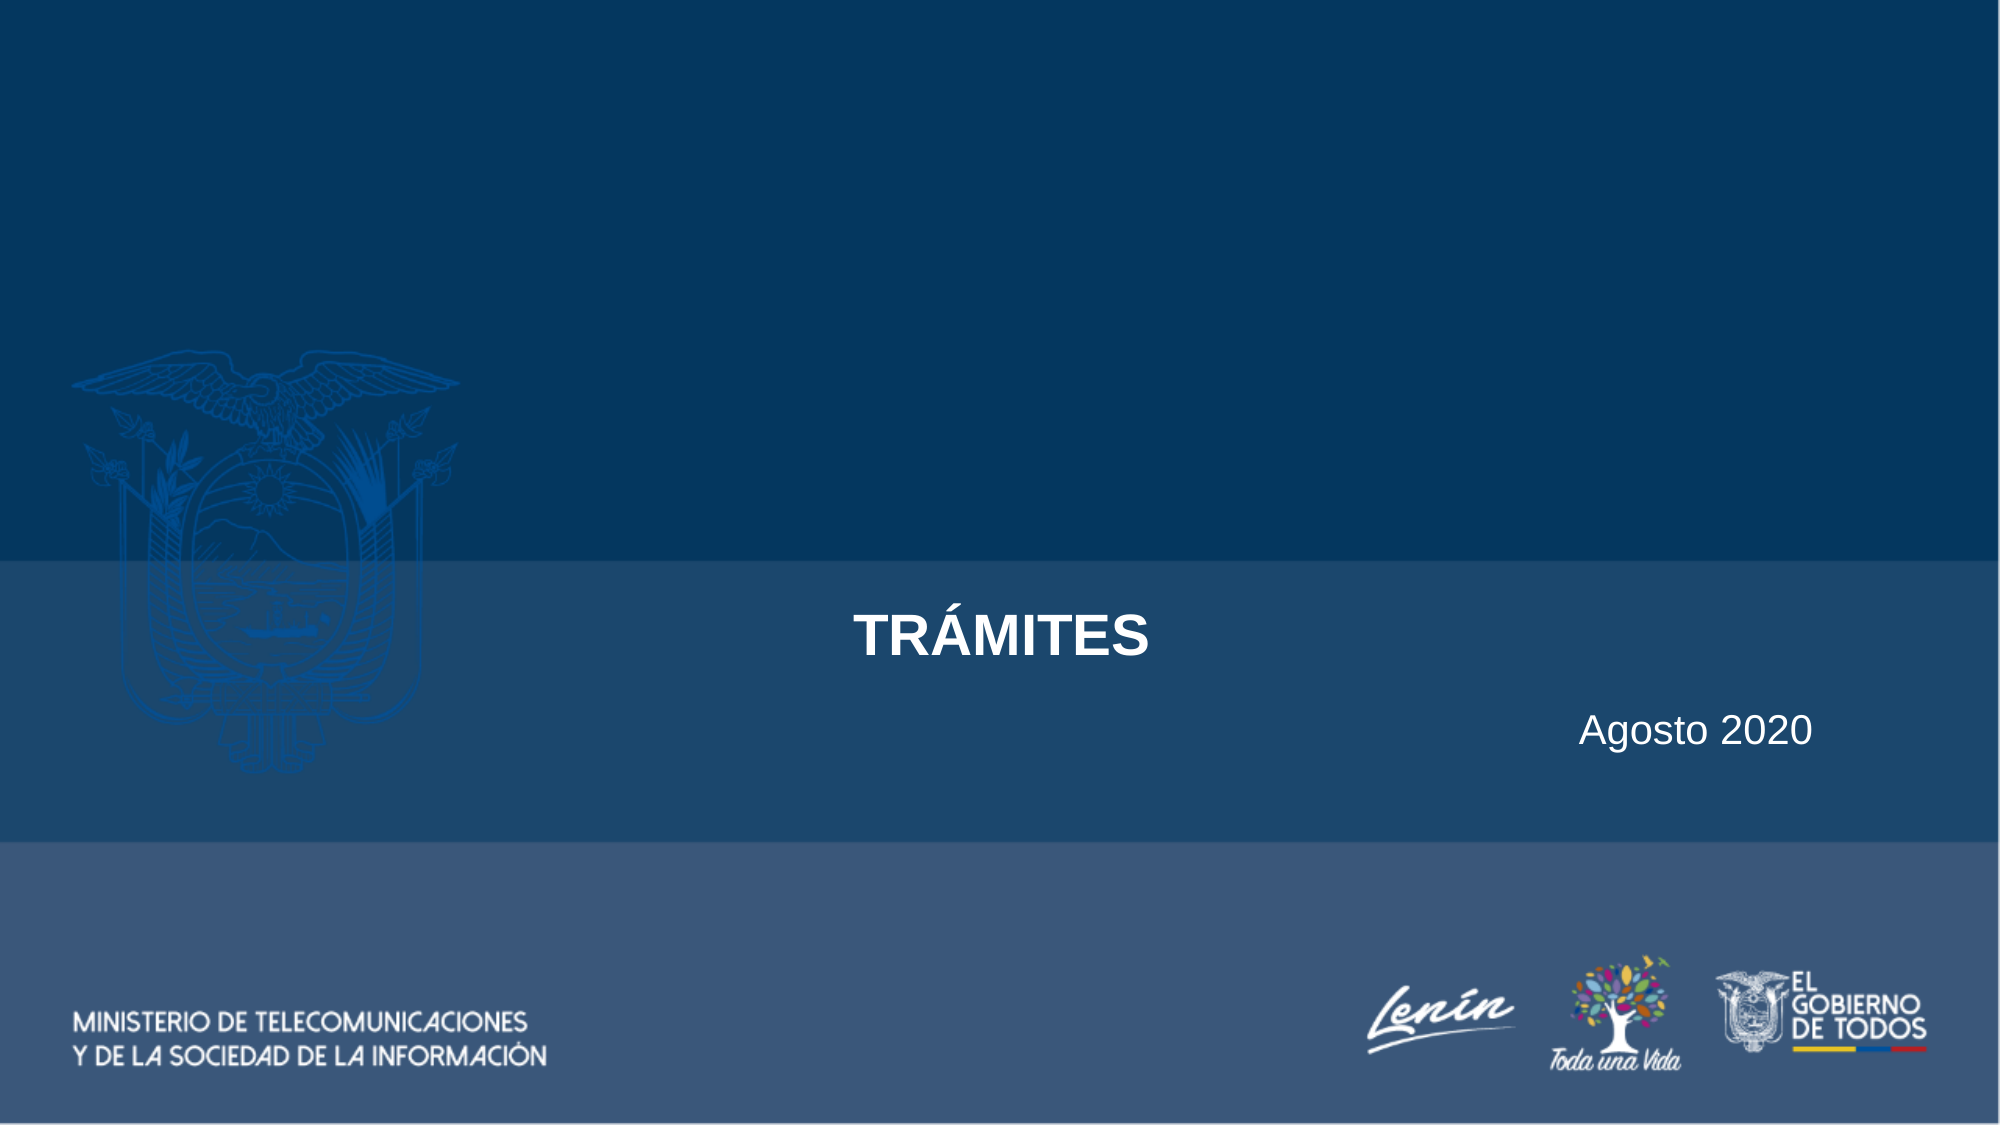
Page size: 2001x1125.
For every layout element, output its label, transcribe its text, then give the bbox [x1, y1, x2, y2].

text_box Agosto 2020 [1147, 695, 1828, 761]
title TRÁMITES [78, 576, 1925, 696]
picture [0, 0, 2000, 1125]
